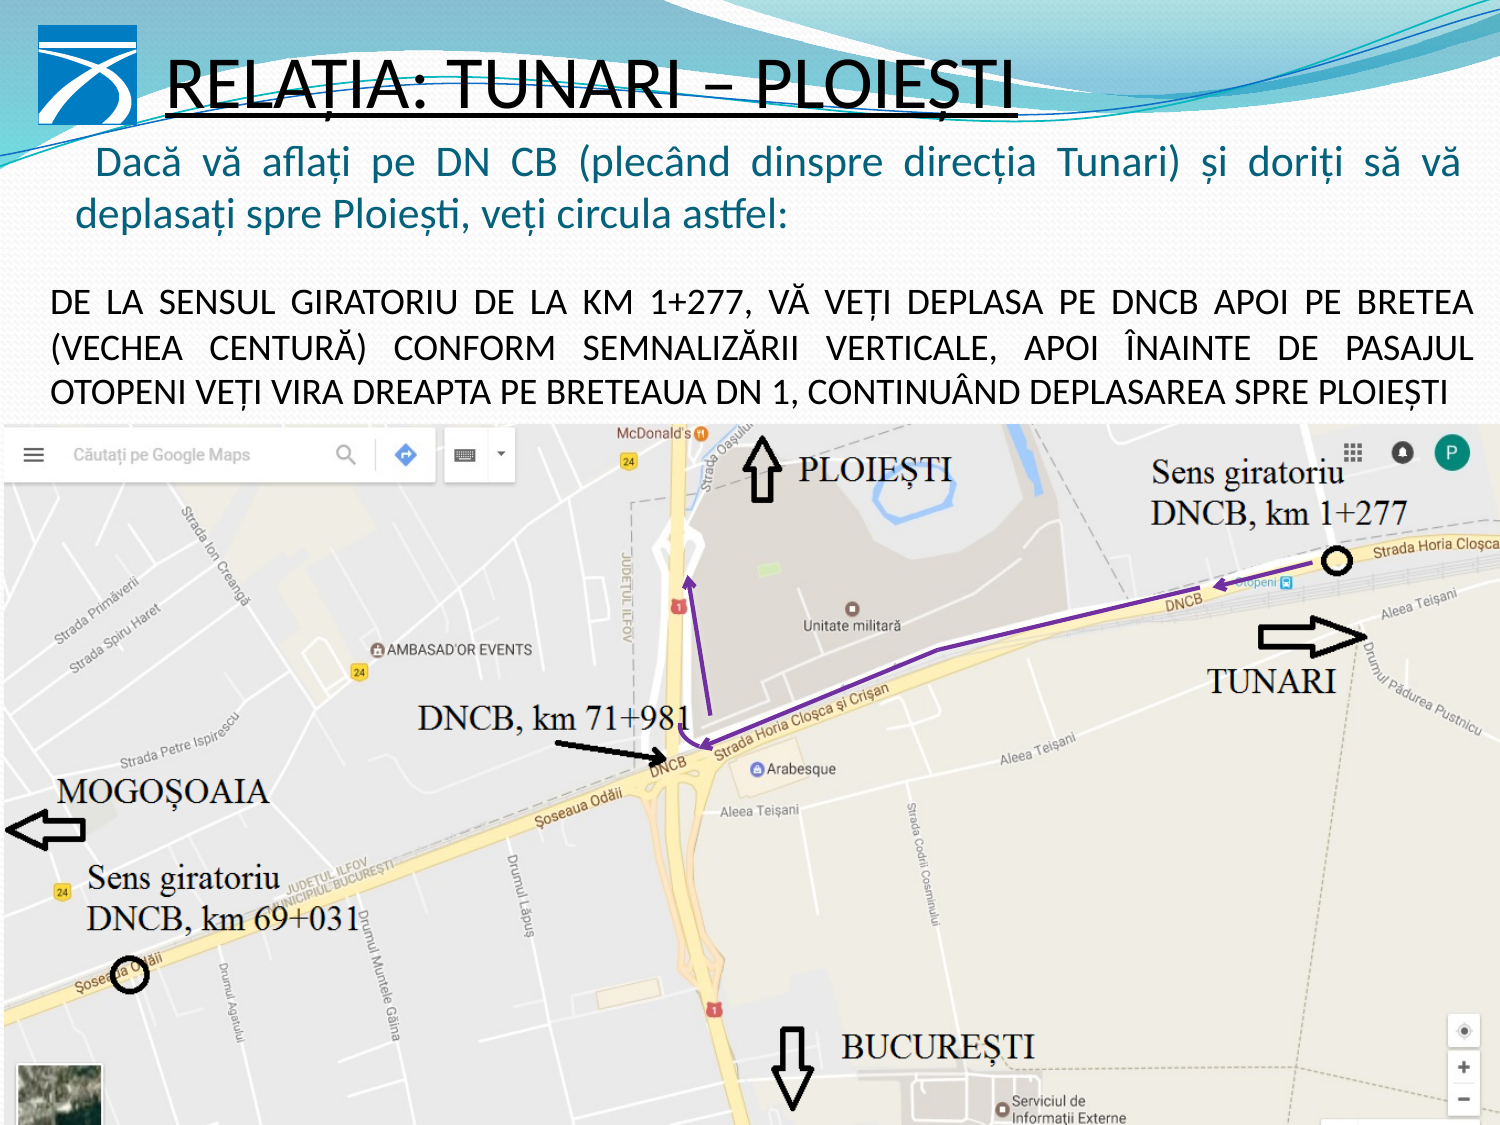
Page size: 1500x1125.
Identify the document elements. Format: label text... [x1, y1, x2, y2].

picture [4, 424, 1500, 1125]
picture [37, 24, 138, 126]
title RELAȚIA: TUNARI – PLOIEȘTI [150, 1, 1438, 124]
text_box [677, 582, 1203, 754]
text_box DE LA SENSUL GIRATORIU DE LA KM 1+277, VĂ VEȚI DEPLASA PE DNCB APOI PE BRETEA (VECHEA CENTURĂ) CONFORM SEMNALIZĂRII VERTICALE, APOI ÎNAINTE DE PASAJUL OTOPENI VEȚI VIRA DREAPTA PE BRETEAUA DN 1, CONTINUÂND DEPLASAREA SPRE PLOIEȘTI [49, 249, 1475, 413]
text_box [75, 125, 143, 138]
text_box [1212, 562, 1313, 588]
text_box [680, 574, 688, 724]
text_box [937, 587, 1201, 651]
text_box Dacă vă aflați pe DN CB (plecând dinspre direcția Tunari) și doriți să vă deplasați spre Ploiești, veți circula astfel: [75, 125, 1463, 238]
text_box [698, 649, 938, 747]
